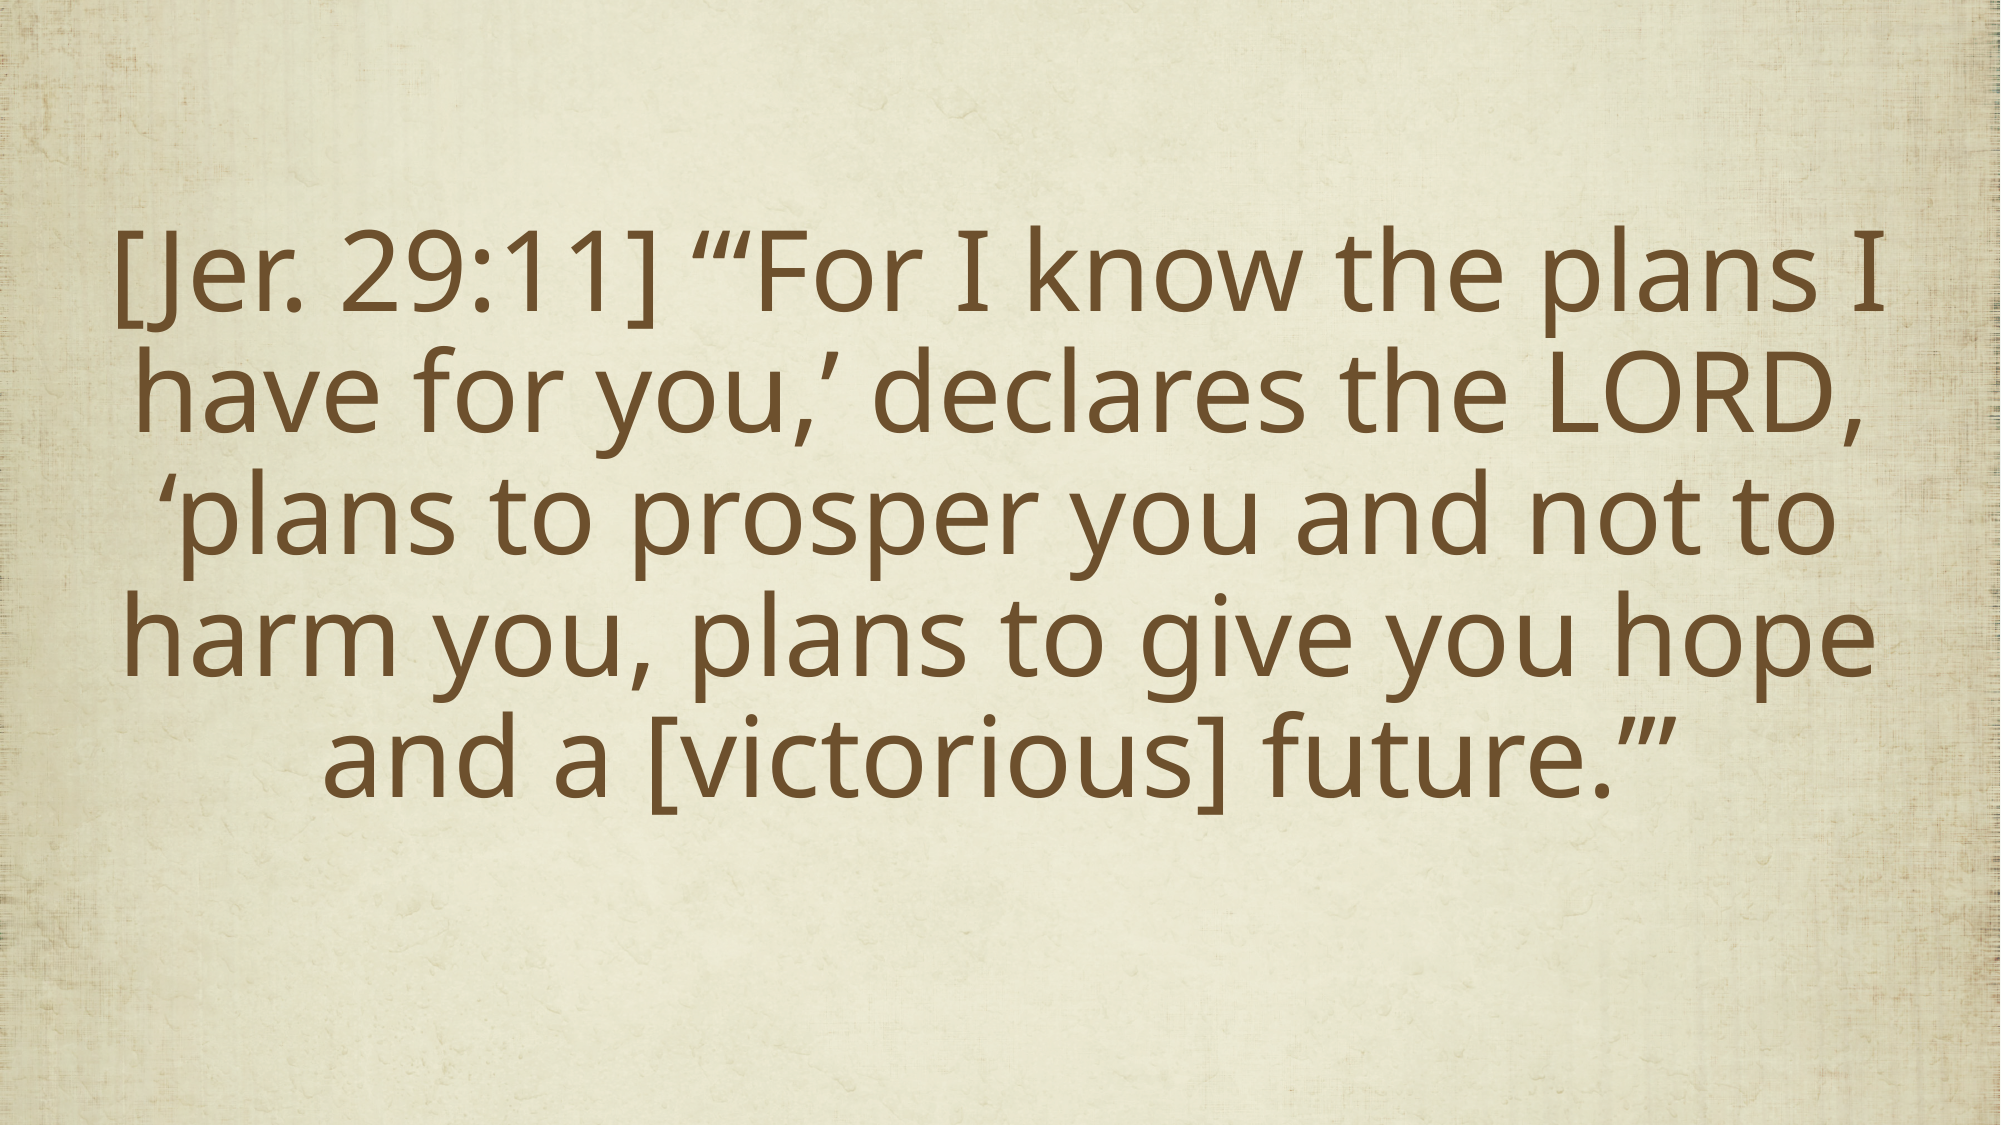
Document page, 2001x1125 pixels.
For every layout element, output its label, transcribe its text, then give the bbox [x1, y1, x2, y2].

picture [0, 0, 2001, 1125]
subtitle [Jer. 29:11] “‘For I know the plans I have for you,’ declares the Lord, ‘plans to prosper you and not to harm you, plans to give you hope and a [victorious] future.’” [44, 206, 1956, 775]
